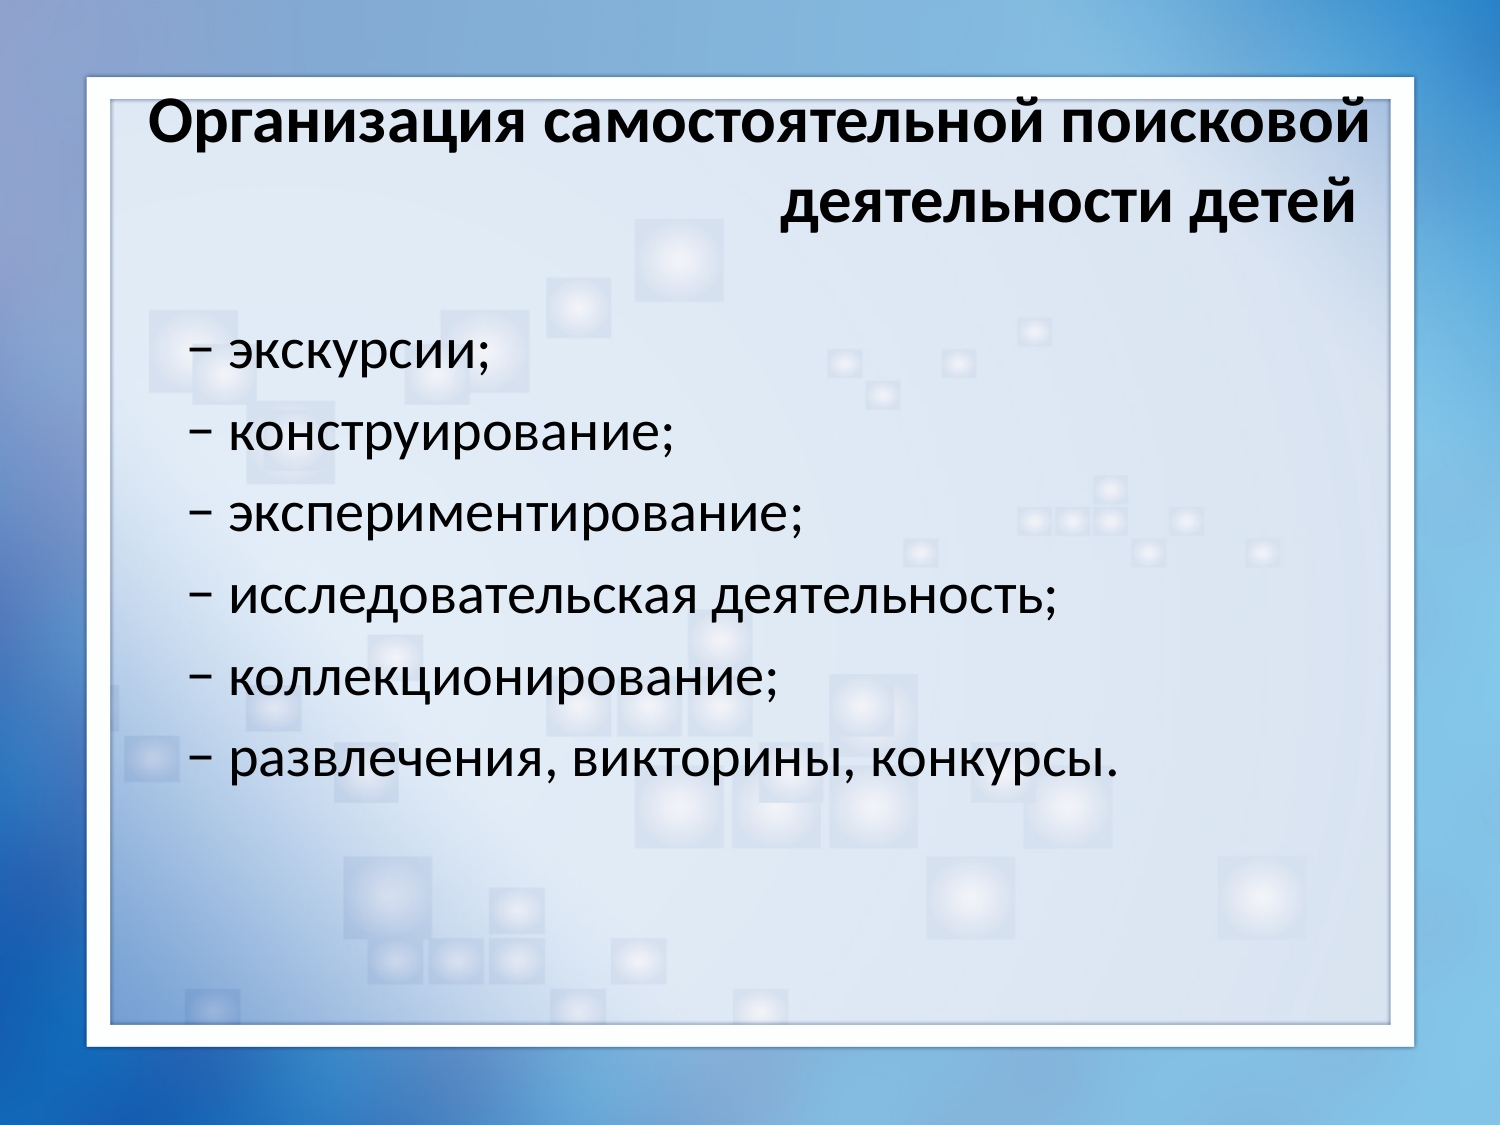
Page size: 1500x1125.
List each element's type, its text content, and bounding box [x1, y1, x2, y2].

list − экскурсии; − конструирование; − экспериментирование; − исследовательская деятельность; − коллекционирование; − развлечения, викторины, конкурсы. [171, 302, 1329, 1029]
title Организация самостоятельной поисковой деятельности детей [112, 78, 1388, 233]
picture [0, 0, 1500, 1125]
